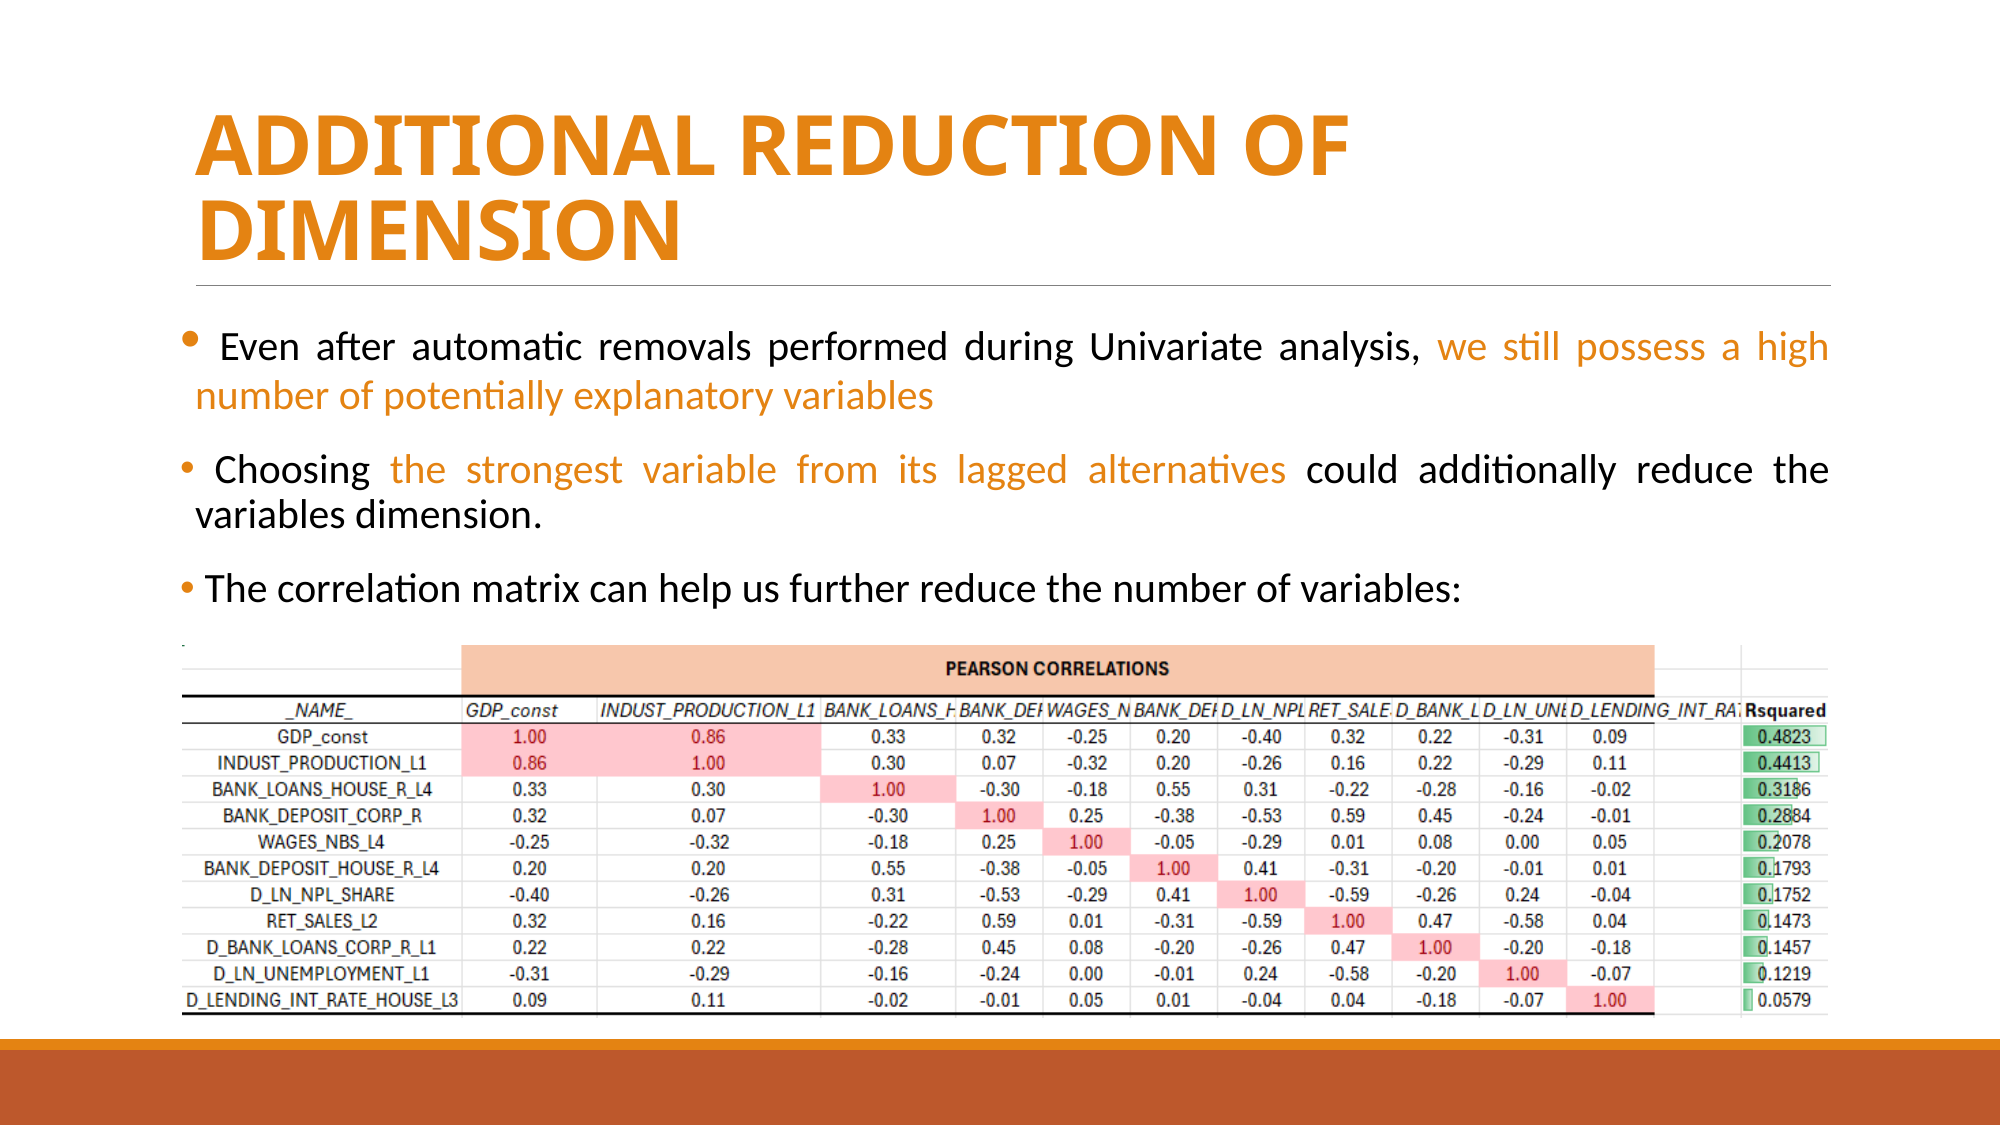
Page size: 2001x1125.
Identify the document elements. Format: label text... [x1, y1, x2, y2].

list Even after automatic removals performed during Univariate analysis, we still possess a high number of potentially explanatory variables Choosing the strongest variable from its lagged alternatives could additionally reduce the variables dimension. The correlation matrix can help us further reduce the number of variables: [180, 302, 1830, 646]
title ADDITIONAL REDUCTION OF DIMENSION [180, 47, 1830, 285]
picture [181, 645, 1828, 1019]
